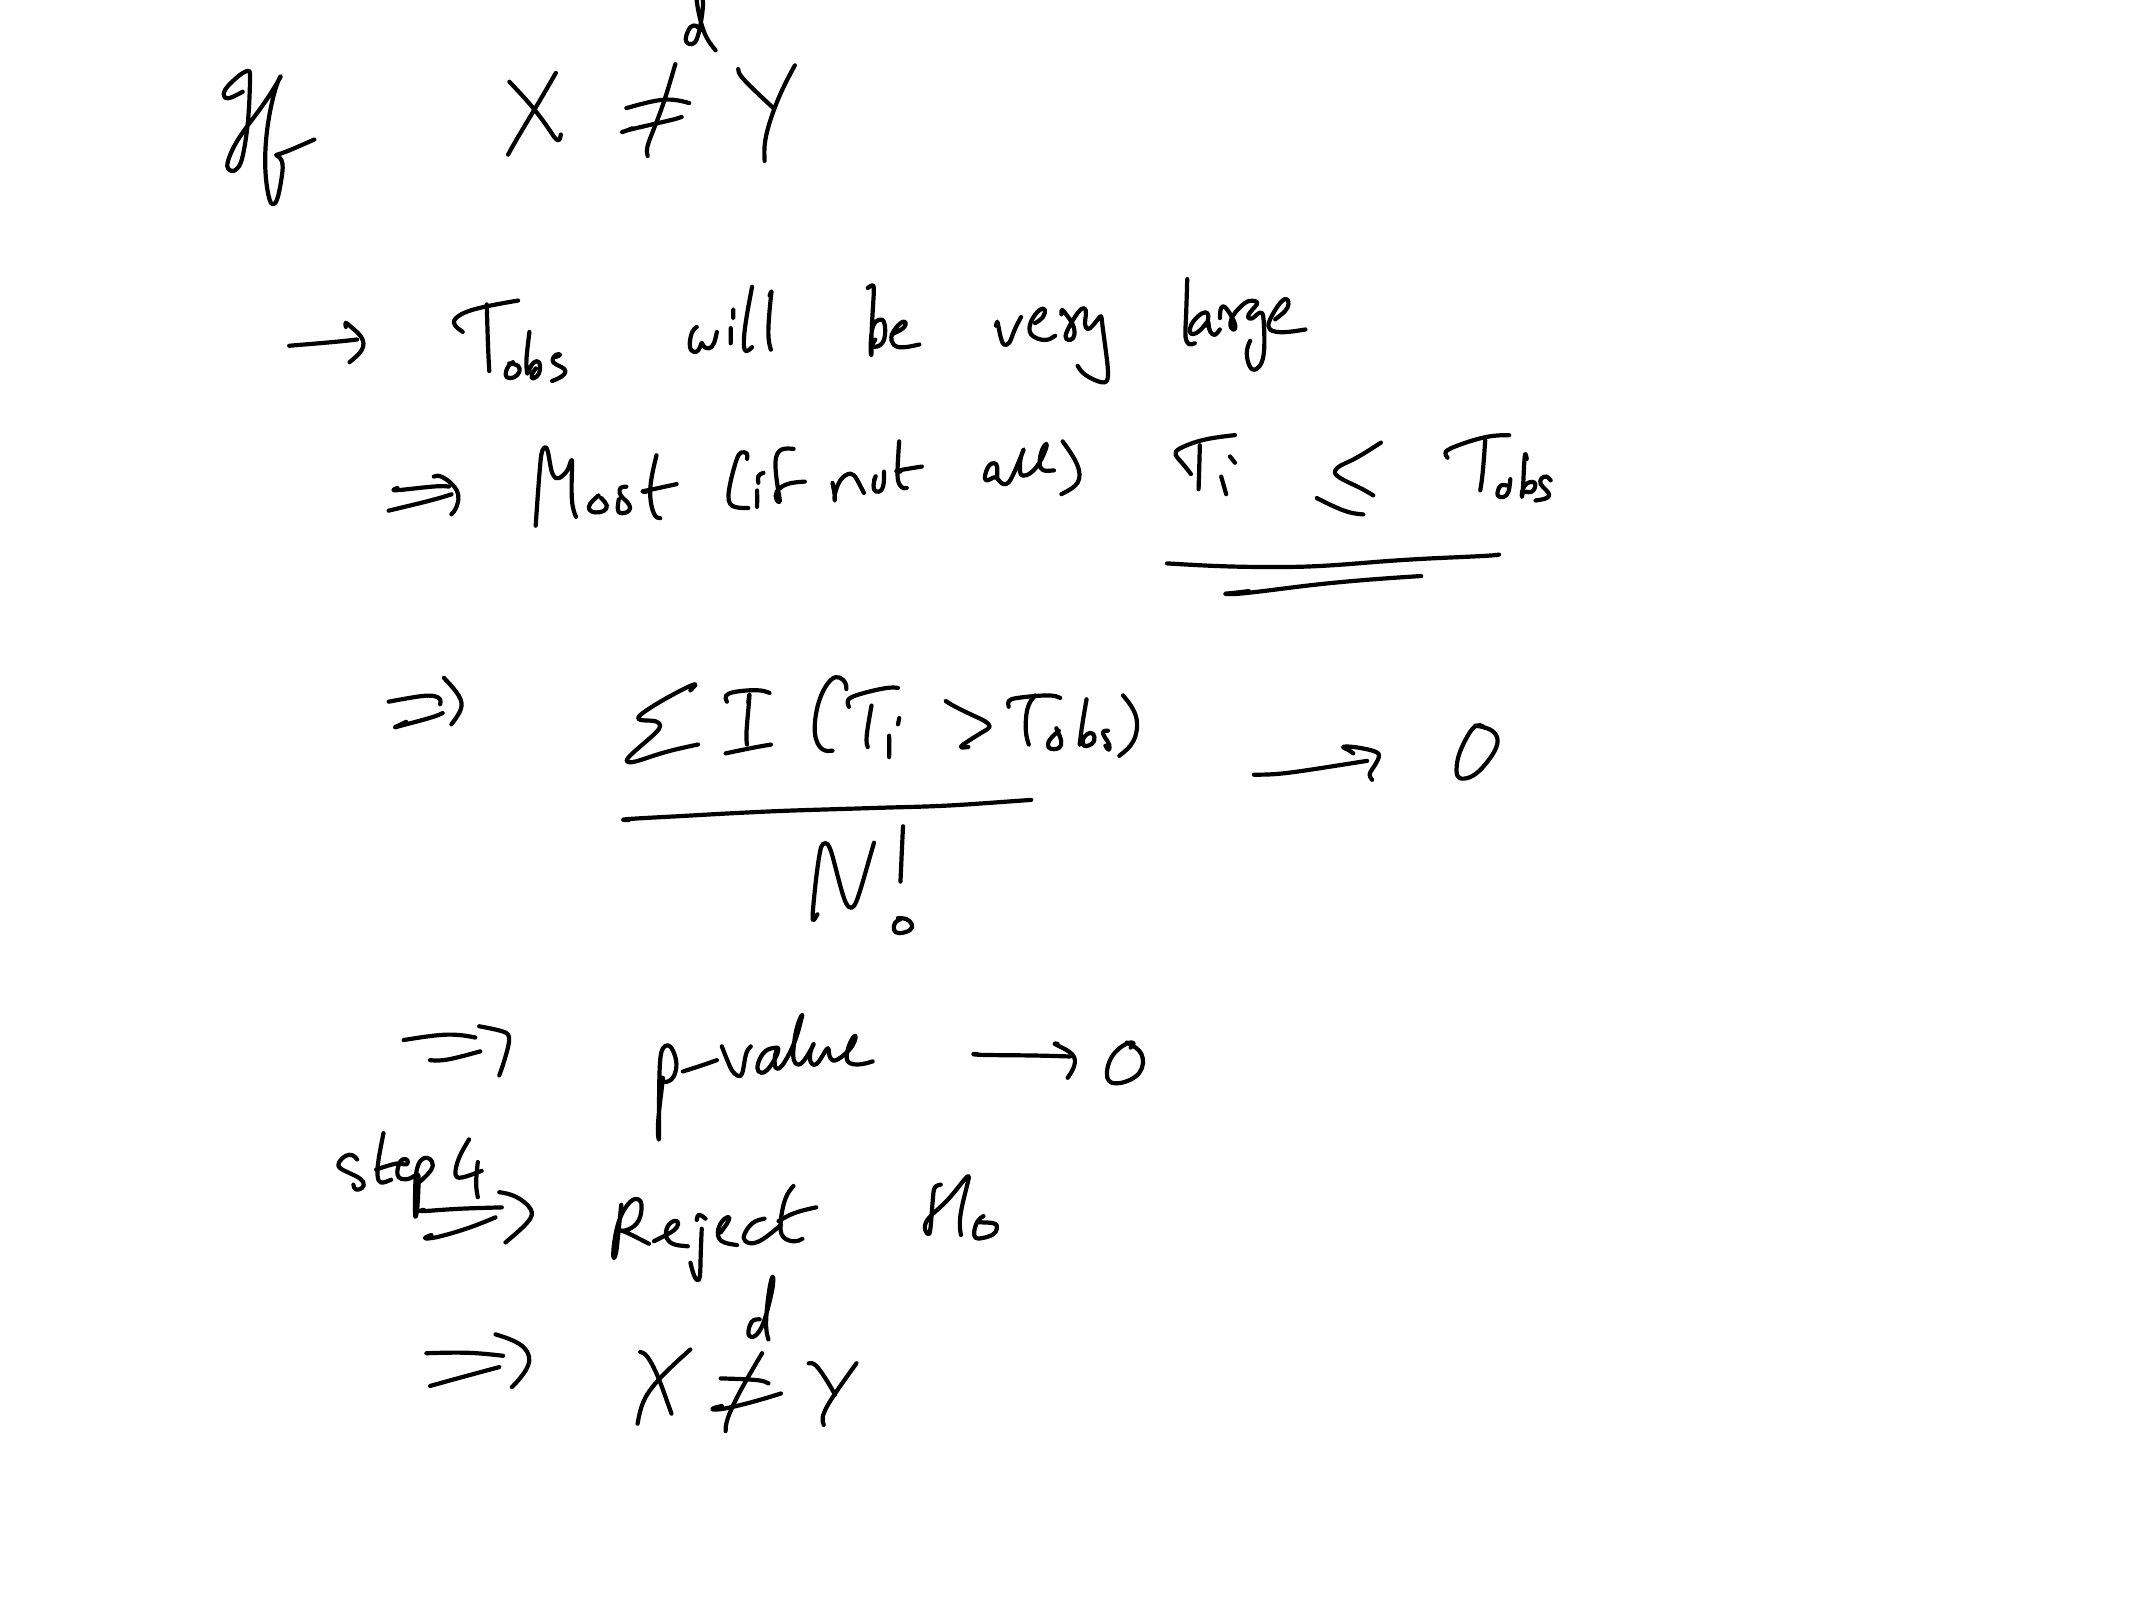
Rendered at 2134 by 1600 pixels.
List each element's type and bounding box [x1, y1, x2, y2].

text_box [223, 0, 1551, 1432]
